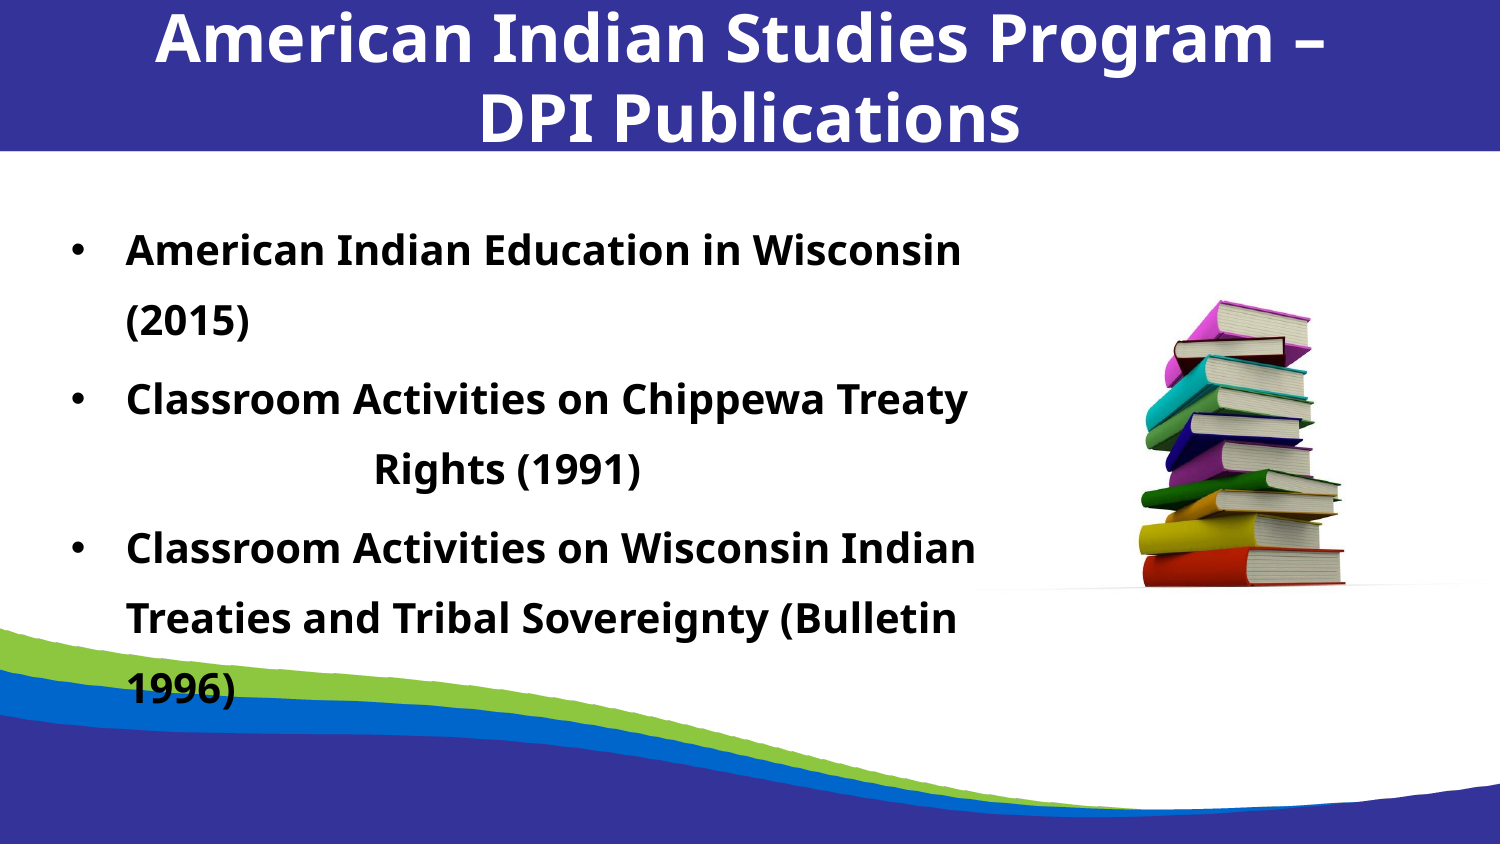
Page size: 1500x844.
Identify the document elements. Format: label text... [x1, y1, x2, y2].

list American Indian Education in Wisconsin (2015) Classroom Activities on Chippewa Treaty Rights (1991) Classroom Activities on Wisconsin Indian Treaties and Tribal Sovereignty (Bulletin 1996) [54, 196, 1066, 672]
list American Indian Studies Program – DPI Publications [0, 0, 1500, 152]
picture [0, 284, 1500, 844]
